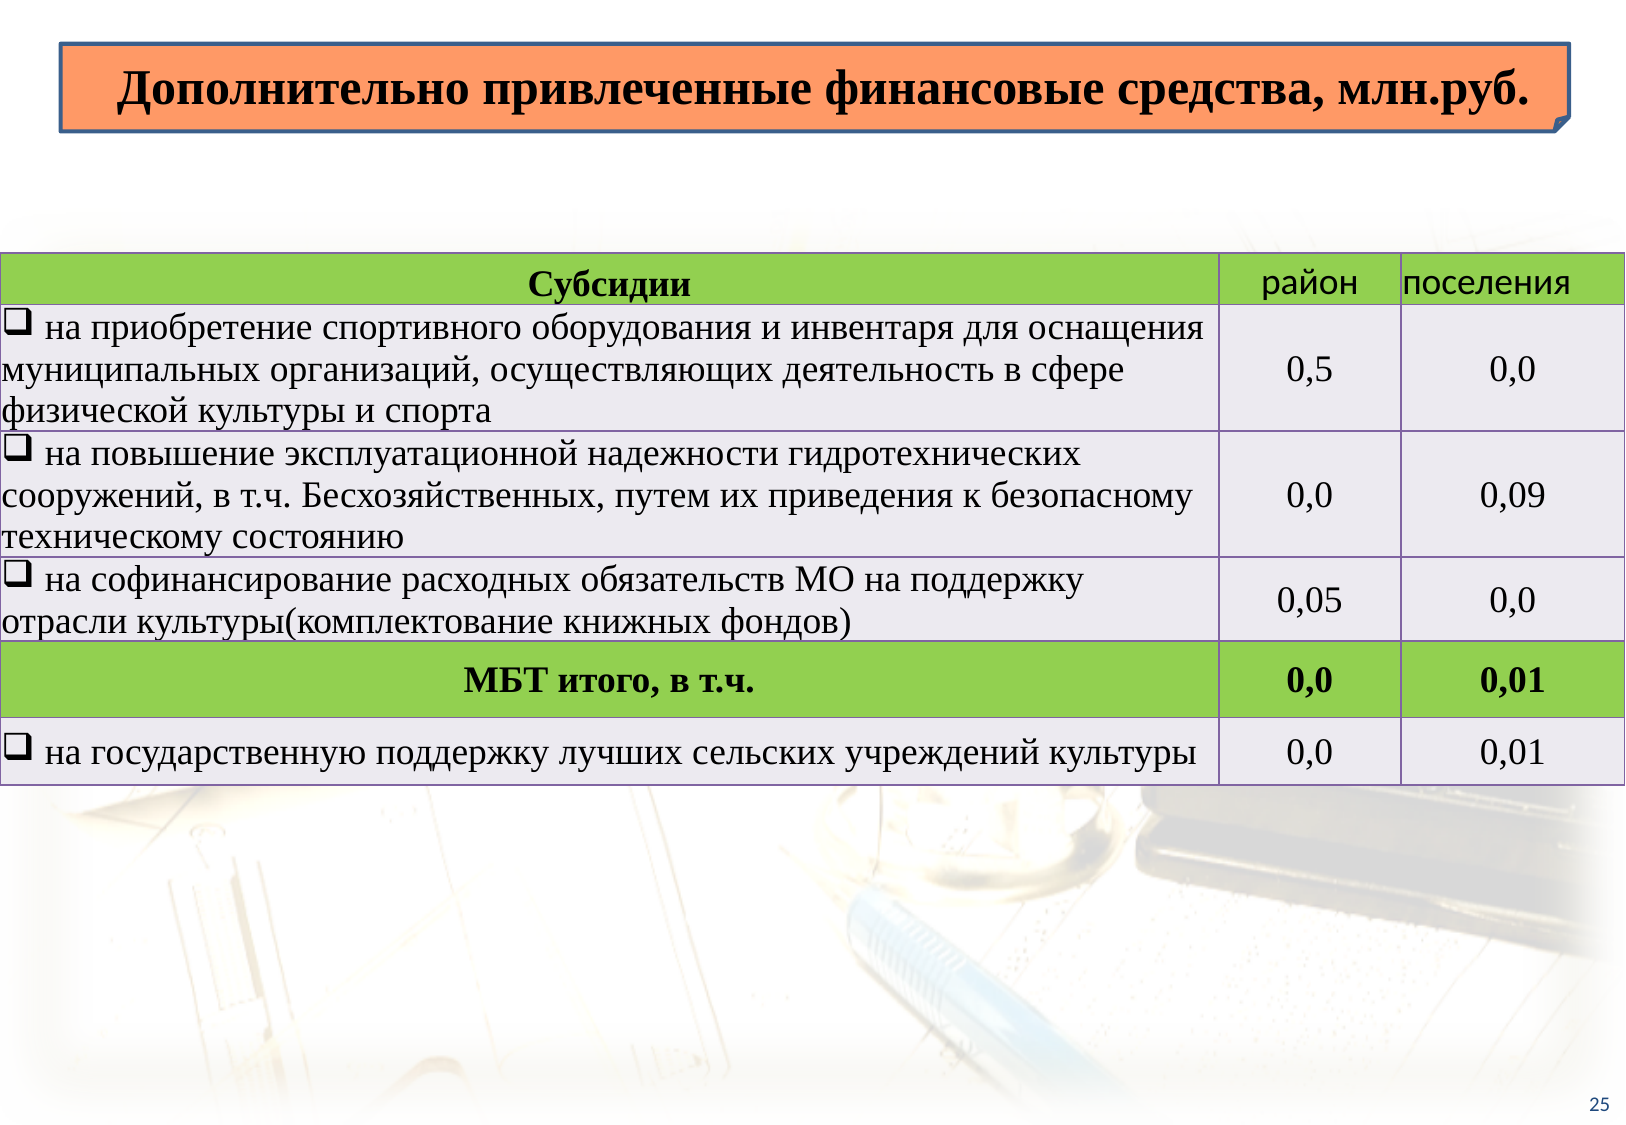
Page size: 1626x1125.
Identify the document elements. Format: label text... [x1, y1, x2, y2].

picture [0, 208, 1625, 1125]
text_box [58, 41, 1572, 134]
text_box Дополнительно привлеченные финансовые средства, млн.руб. [76, 47, 1571, 122]
